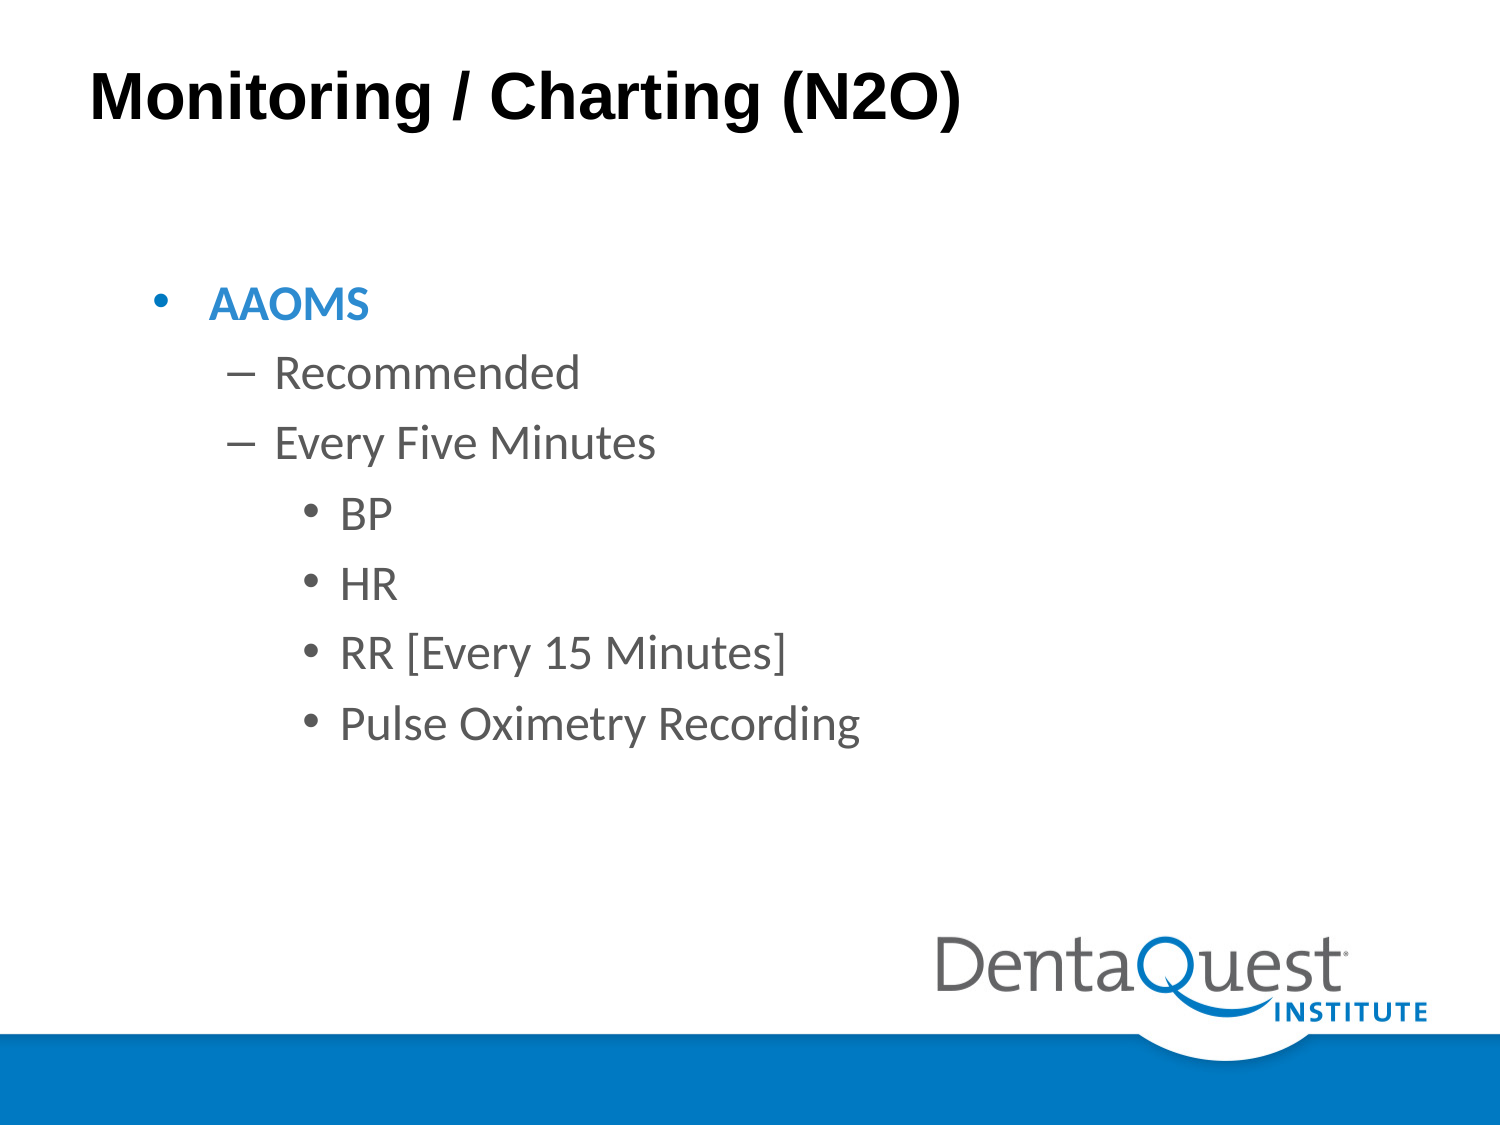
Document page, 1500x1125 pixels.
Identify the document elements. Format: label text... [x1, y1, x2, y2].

title Monitoring / Charting (N2O) [75, 45, 1425, 170]
list AAOMS Recommended Every Five Minutes BP HR RR [Every 15 Minutes] Pulse Oximetry Recording [137, 262, 1425, 1088]
picture [0, 0, 1500, 1125]
